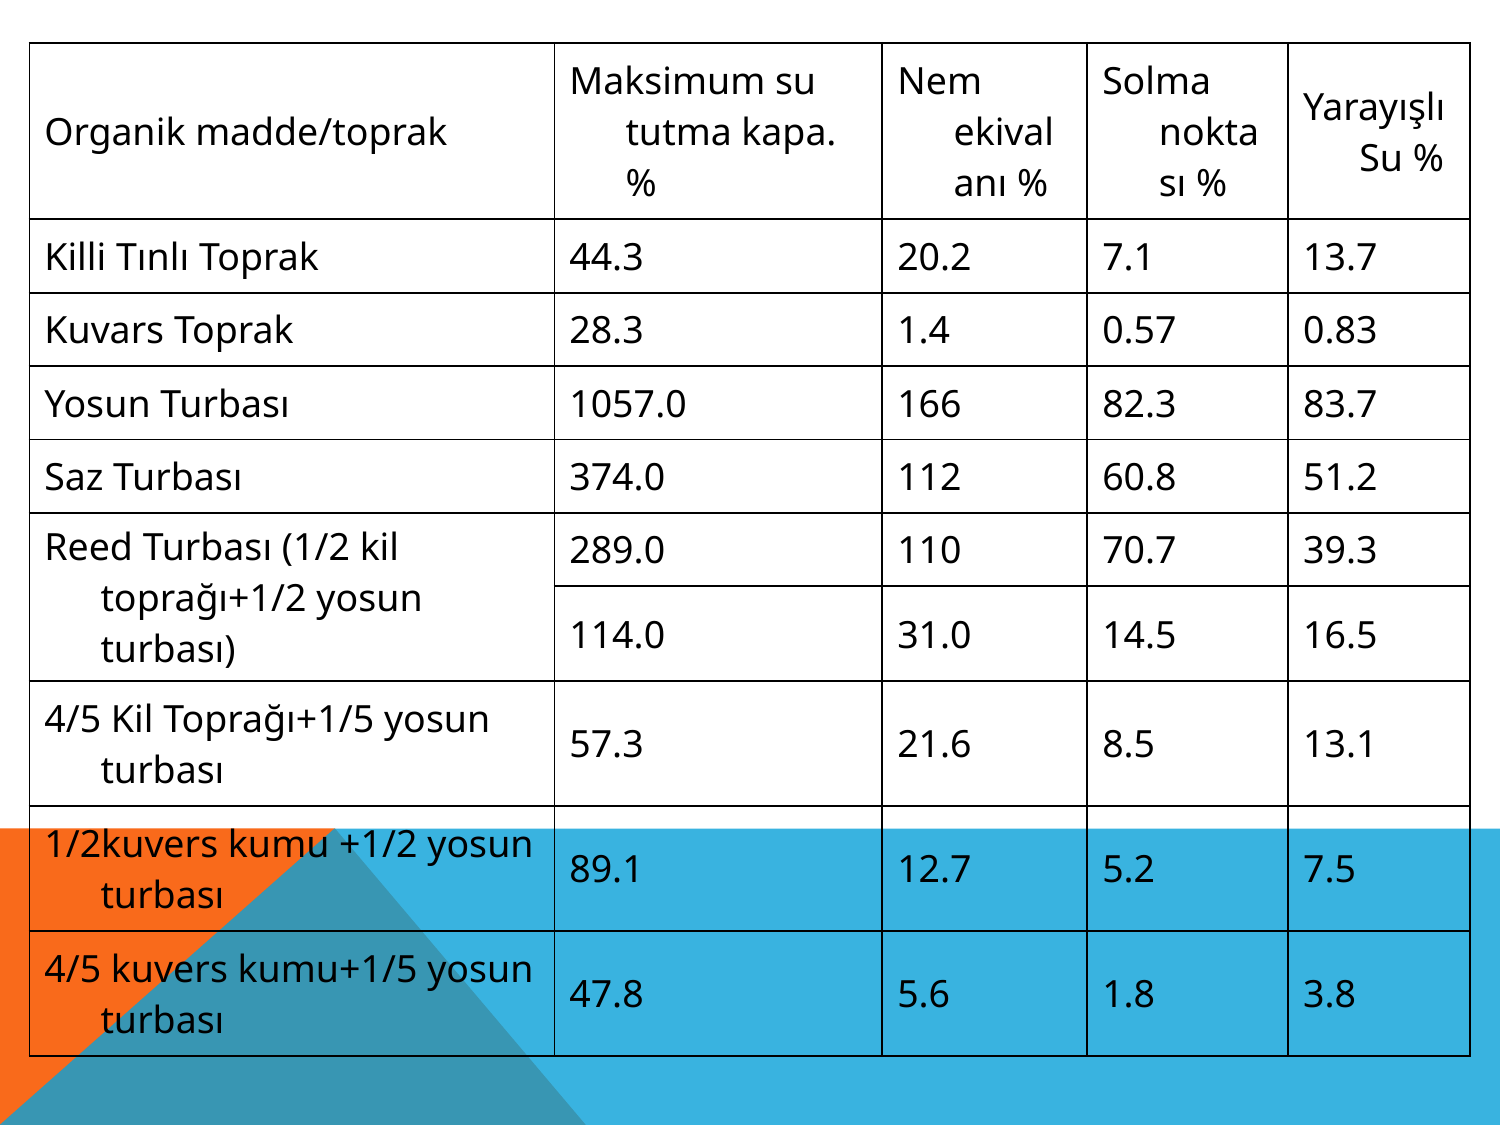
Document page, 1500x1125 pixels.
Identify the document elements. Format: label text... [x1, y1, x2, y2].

table_cell 289.0 [555, 514, 881, 585]
table_cell 13.7 [1289, 220, 1469, 292]
table_cell 7.1 [1088, 220, 1287, 292]
table_cell 5.2 [1088, 807, 1287, 930]
table_cell 16.5 [1289, 587, 1469, 680]
table_cell 70.7 [1088, 514, 1287, 585]
table_cell 60.8 [1088, 440, 1287, 512]
table_cell 1.4 [883, 294, 1086, 365]
table_cell 57.3 [555, 682, 881, 805]
table_cell 110 [883, 514, 1086, 585]
table_header Solma noktası % [1088, 44, 1287, 218]
table_cell 44.3 [555, 220, 881, 292]
table_cell 1057.0 [555, 367, 881, 439]
table_header Nem ekivalanı % [883, 44, 1086, 218]
table_cell 8.5 [1088, 682, 1287, 805]
table_cell 3.8 [1289, 932, 1469, 1055]
table_cell 14.5 [1088, 587, 1287, 680]
table_cell 83.7 [1289, 367, 1469, 439]
table_cell Saz Turbası [30, 440, 554, 512]
table_cell 5.6 [883, 932, 1086, 1055]
table_cell 31.0 [883, 587, 1086, 680]
table_header Yarayışlı Su % [1289, 44, 1469, 218]
table_header Organik madde/toprak [30, 44, 554, 218]
table_cell Kuvars Toprak [30, 294, 554, 365]
table_cell 7.5 [1289, 807, 1469, 930]
table_cell 82.3 [1088, 367, 1287, 439]
table_cell 51.2 [1289, 440, 1469, 512]
table_cell 47.8 [555, 932, 881, 1055]
table_cell 13.1 [1289, 682, 1469, 805]
table_cell 166 [883, 367, 1086, 439]
table_cell 4/5 Kil Toprağı+1/5 yosun turbası [30, 682, 554, 805]
table_cell 21.6 [883, 682, 1086, 805]
table_cell 39.3 [1289, 514, 1469, 585]
table_header Maksimum su tutma kapa. % [555, 44, 881, 218]
table_cell 0.57 [1088, 294, 1287, 365]
table_cell 374.0 [555, 440, 881, 512]
table_cell 28.3 [555, 294, 881, 365]
table_cell Killi Tınlı Toprak [30, 220, 554, 292]
table_cell 0.83 [1289, 294, 1469, 365]
table_cell 1/2kuvers kumu +1/2 yosun turbası [30, 807, 554, 930]
table_cell 112 [883, 440, 1086, 512]
table_cell 1.8 [1088, 932, 1287, 1055]
table_cell Reed Turbası (1/2 kil toprağı+1/2 yosun turbası) [30, 514, 554, 680]
table_cell 4/5 kuvers kumu+1/5 yosun turbası [30, 932, 554, 1055]
table_cell 20.2 [883, 220, 1086, 292]
table_cell 89.1 [555, 807, 881, 930]
table_cell Yosun Turbası [30, 367, 554, 439]
table_cell 12.7 [883, 807, 1086, 930]
table_cell 114.0 [555, 587, 881, 680]
